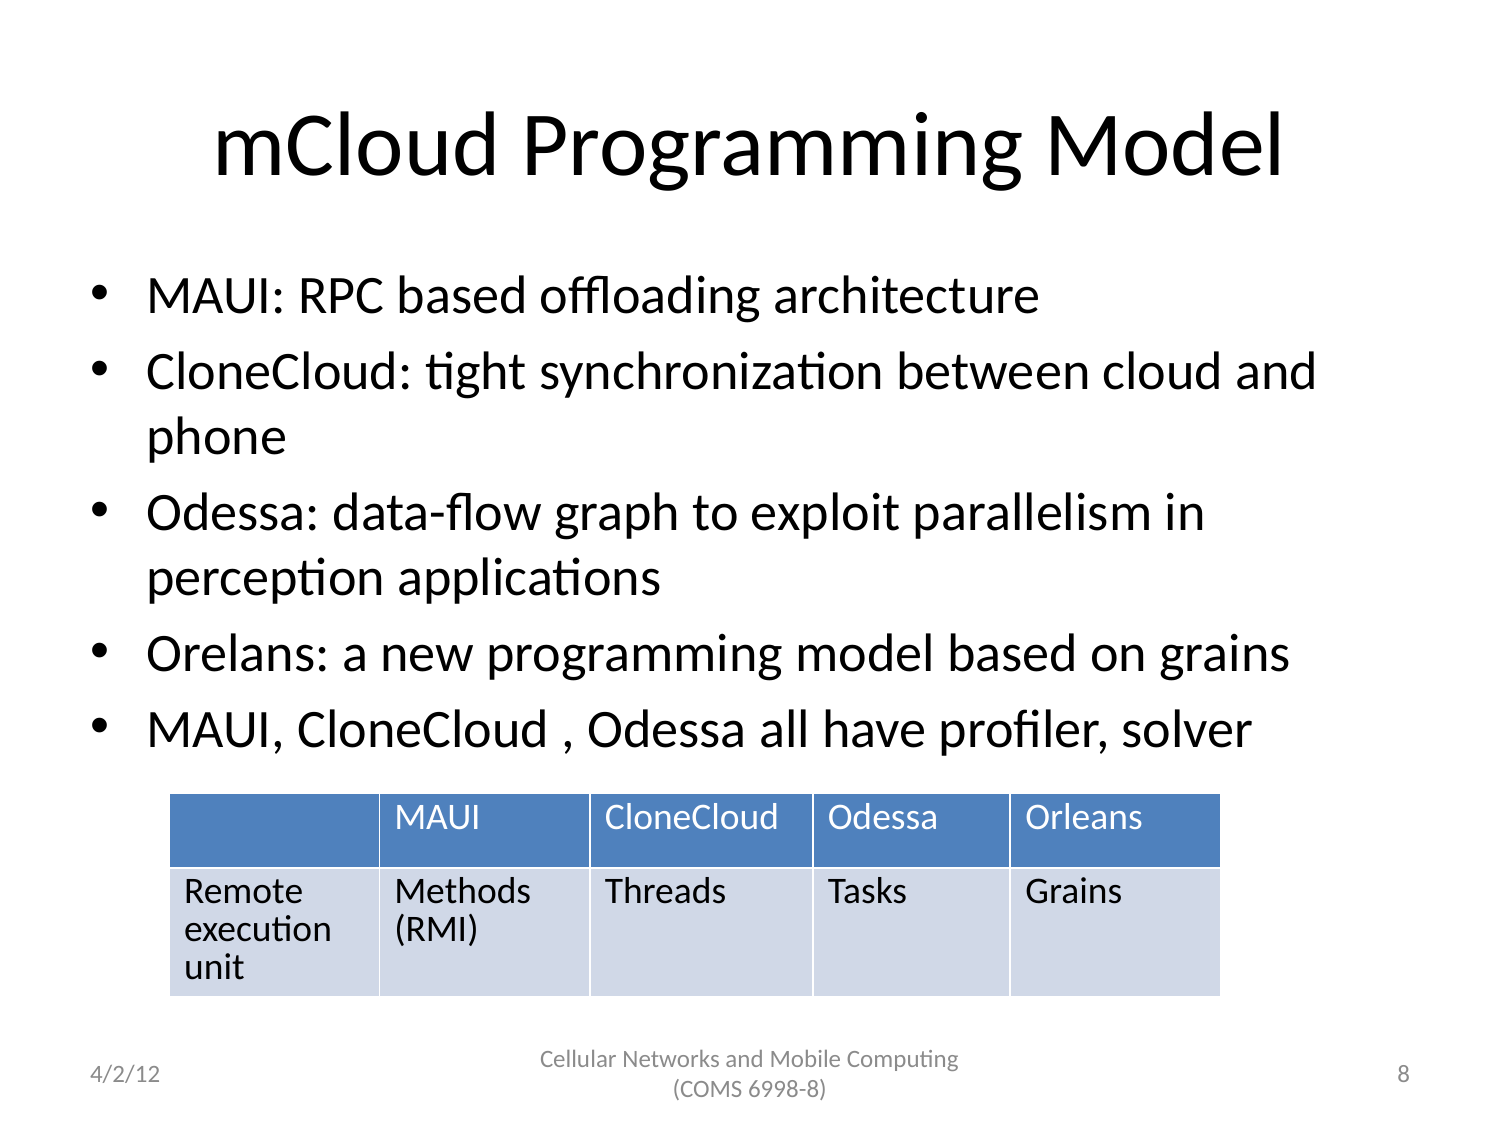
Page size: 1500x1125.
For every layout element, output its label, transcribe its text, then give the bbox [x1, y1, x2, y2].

table_header Odessa [814, 794, 1009, 867]
table_cell Remote execution unit [170, 869, 379, 996]
slide_number 8 [1074, 1042, 1425, 1103]
table_header MAUI [380, 794, 589, 867]
table_cell Grains [1011, 869, 1220, 996]
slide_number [75, 1042, 425, 1103]
table_cell Threads [591, 869, 812, 996]
title mCloud Programming Model [75, 45, 1425, 233]
table_header [170, 794, 379, 867]
table_header CloneCloud [591, 794, 812, 867]
table_header Orleans [1011, 794, 1220, 867]
table_cell Methods (RMI) [380, 869, 589, 996]
list MAUI: RPC based offloading architecture CloneCloud: tight synchronization between cloud and phone Odessa: data-flow graph to exploit parallelism in perception applications Orelans: a new programming model based on grains MAUI, CloneCloud , Odessa all have profiler, solver [75, 251, 1461, 1051]
table_cell Tasks [814, 869, 1009, 996]
footer Cellular Networks and Mobile Computing (COMS 6998-8) [512, 1042, 988, 1103]
